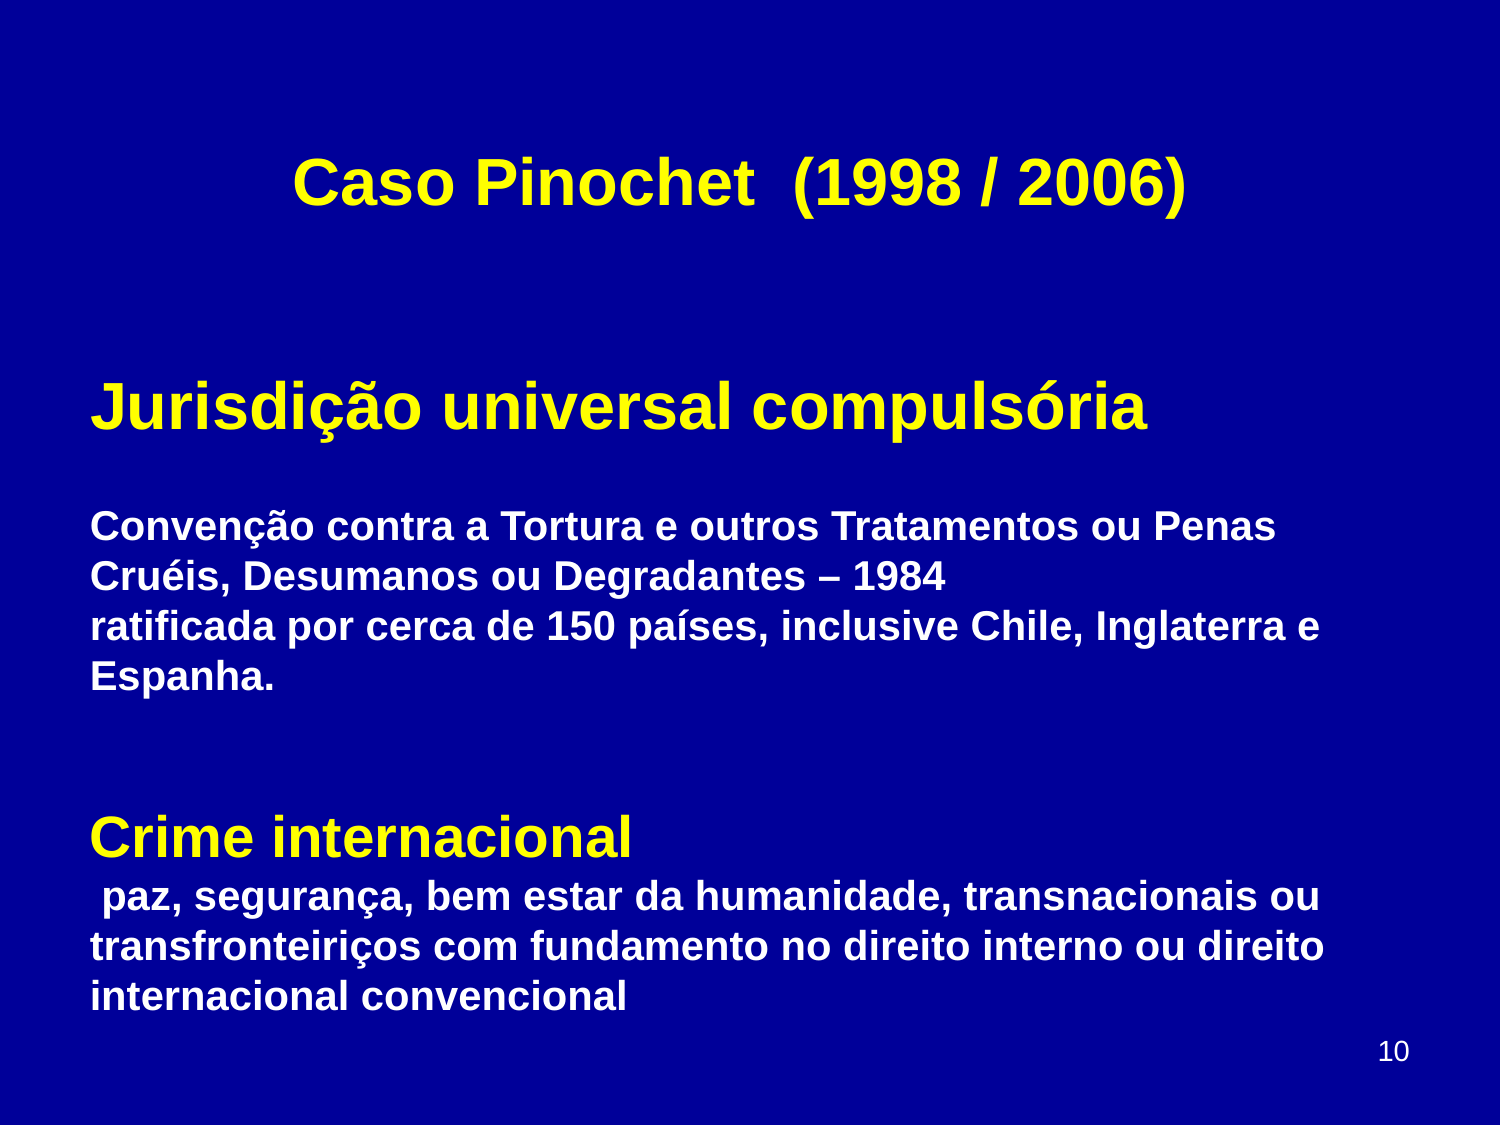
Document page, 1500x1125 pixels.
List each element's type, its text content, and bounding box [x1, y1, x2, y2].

slide_number 10 [1074, 1024, 1425, 1103]
list Jurisdição universal compulsória [75, 262, 1500, 1005]
text_box Convenção contra a Tortura e outros Tratamentos ou Penas Cruéis, Desumanos ou Degradantes – 1984 ratificada por cerca de 150 países, inclusive Chile, Inglaterra e Espanha. Crime internacional paz, segurança, bem estar da humanidade, transnacionais ou transfronteiriços com fundamento no direito interno ou direito internacional convencional [75, 491, 1365, 1027]
title Caso Pinochet (1998 / 2006) [75, 45, 1425, 233]
